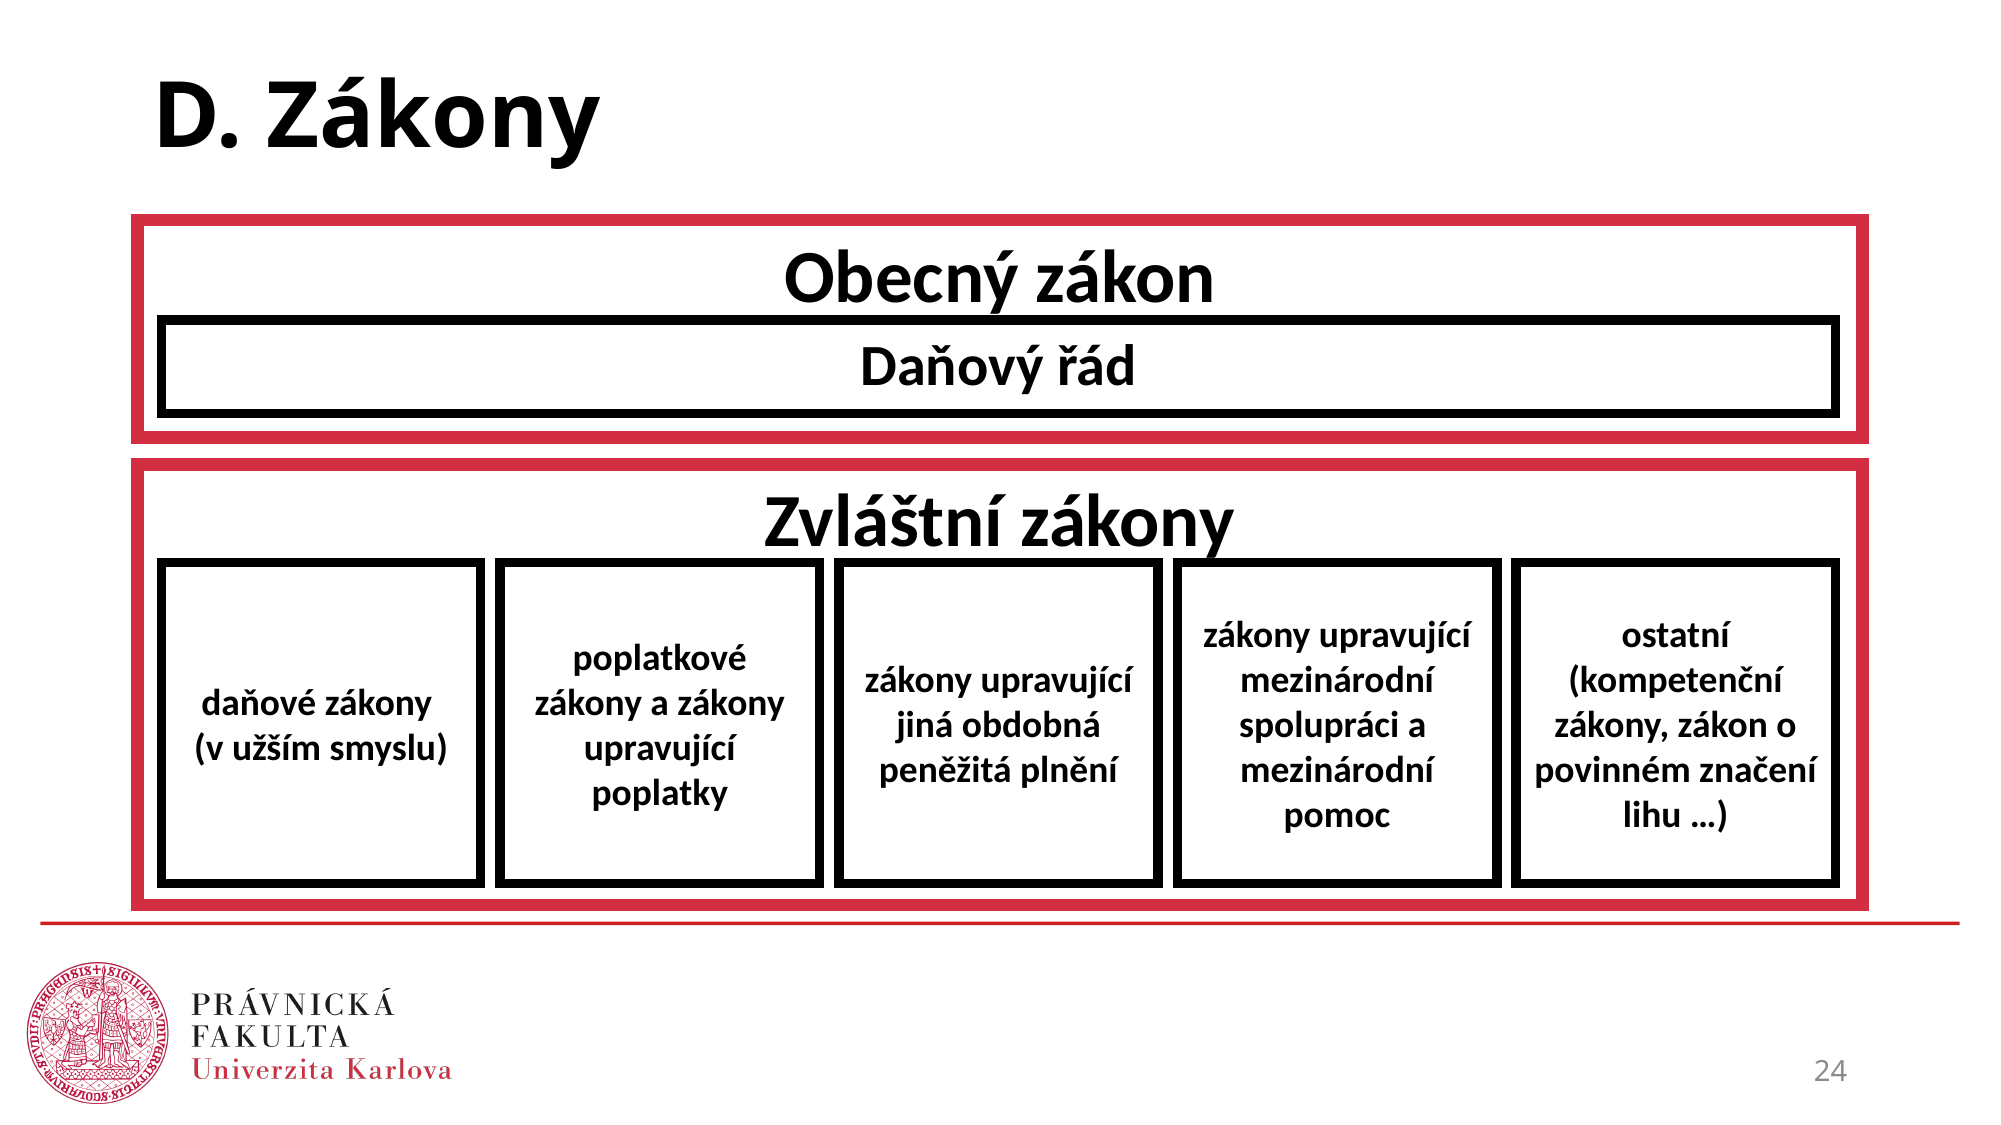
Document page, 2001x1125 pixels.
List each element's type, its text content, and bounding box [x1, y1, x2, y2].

picture [26, 962, 452, 1104]
text_box daňové zákony (v užším smyslu) [160, 561, 482, 884]
text_box ostatní (kompetenční zákony, zákon o povinném značení lihu …) [1515, 561, 1836, 884]
text_box zákony upravující jiná obdobná peněžitá plnění [838, 561, 1159, 884]
title D. Zákony [137, 2, 1863, 219]
text_box poplatkové zákony a zákony upravující poplatky [499, 561, 820, 884]
slide_number 24 [1412, 1042, 1863, 1103]
text_box Daňový řád [160, 319, 1836, 414]
text_box Obecný zákon [136, 219, 1863, 438]
text_box zákony upravující mezinárodní spolupráci a mezinárodní pomoc [1176, 561, 1498, 884]
text_box Zvláštní zákony [136, 464, 1863, 906]
